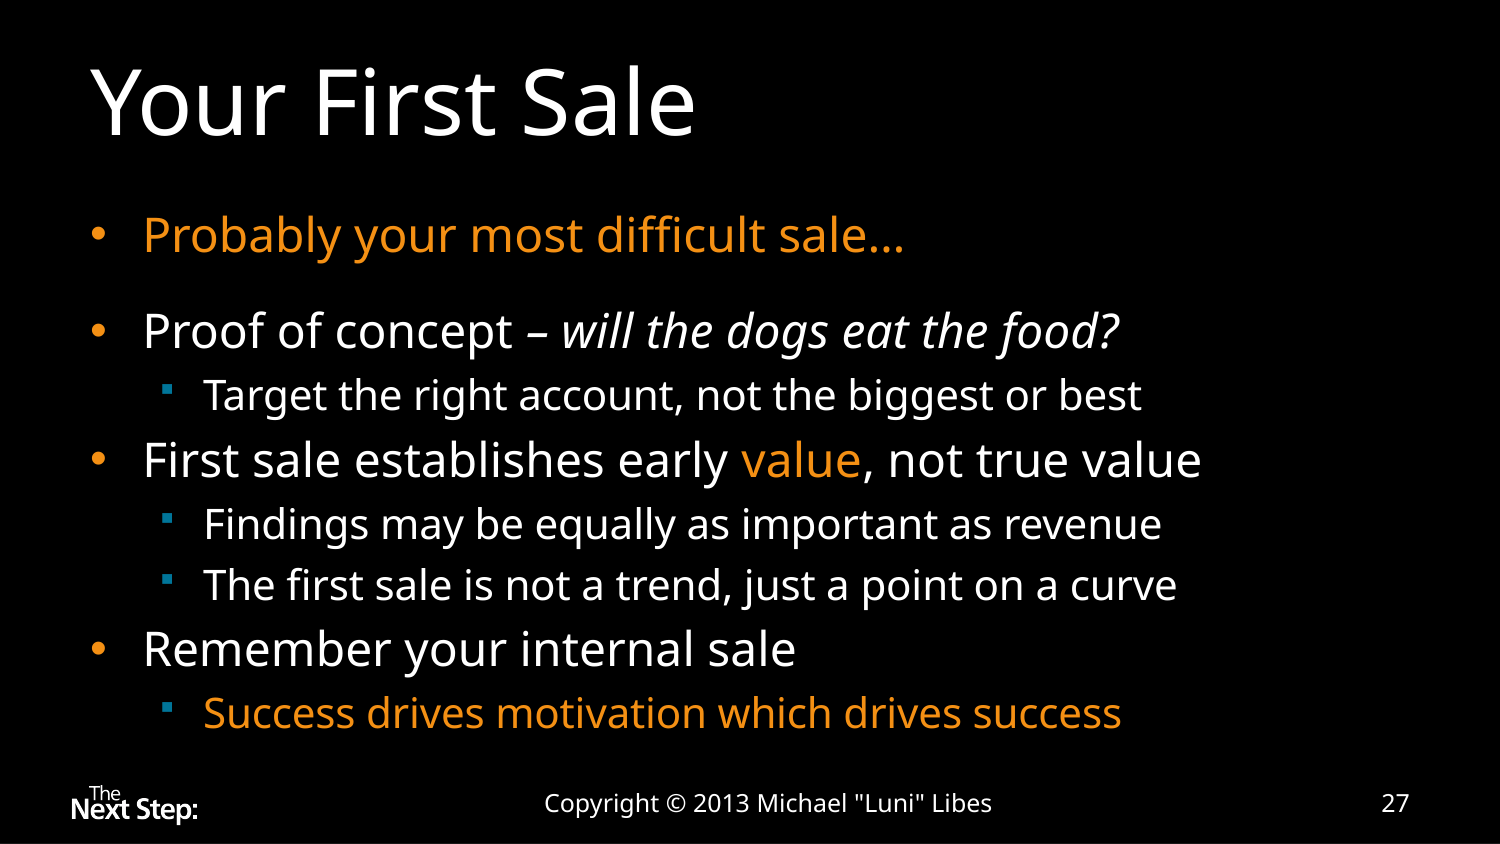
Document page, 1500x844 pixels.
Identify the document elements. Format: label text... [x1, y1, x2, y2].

footer Copyright © 2013 Michael "Luni" Libes [487, 782, 1050, 827]
slide_number 27 [1074, 782, 1425, 827]
title Your First Sale [75, 28, 1425, 169]
list Probably your most difficult sale… Proof of concept – will the dogs eat the food? Target the right account, not the biggest or best First sale establishes early value, not true value Findings may be equally as important as revenue The first sale is not a trend, just a point on a curve Remember your internal sale Success drives motivation which drives success [75, 196, 1425, 754]
picture [62, 781, 204, 832]
